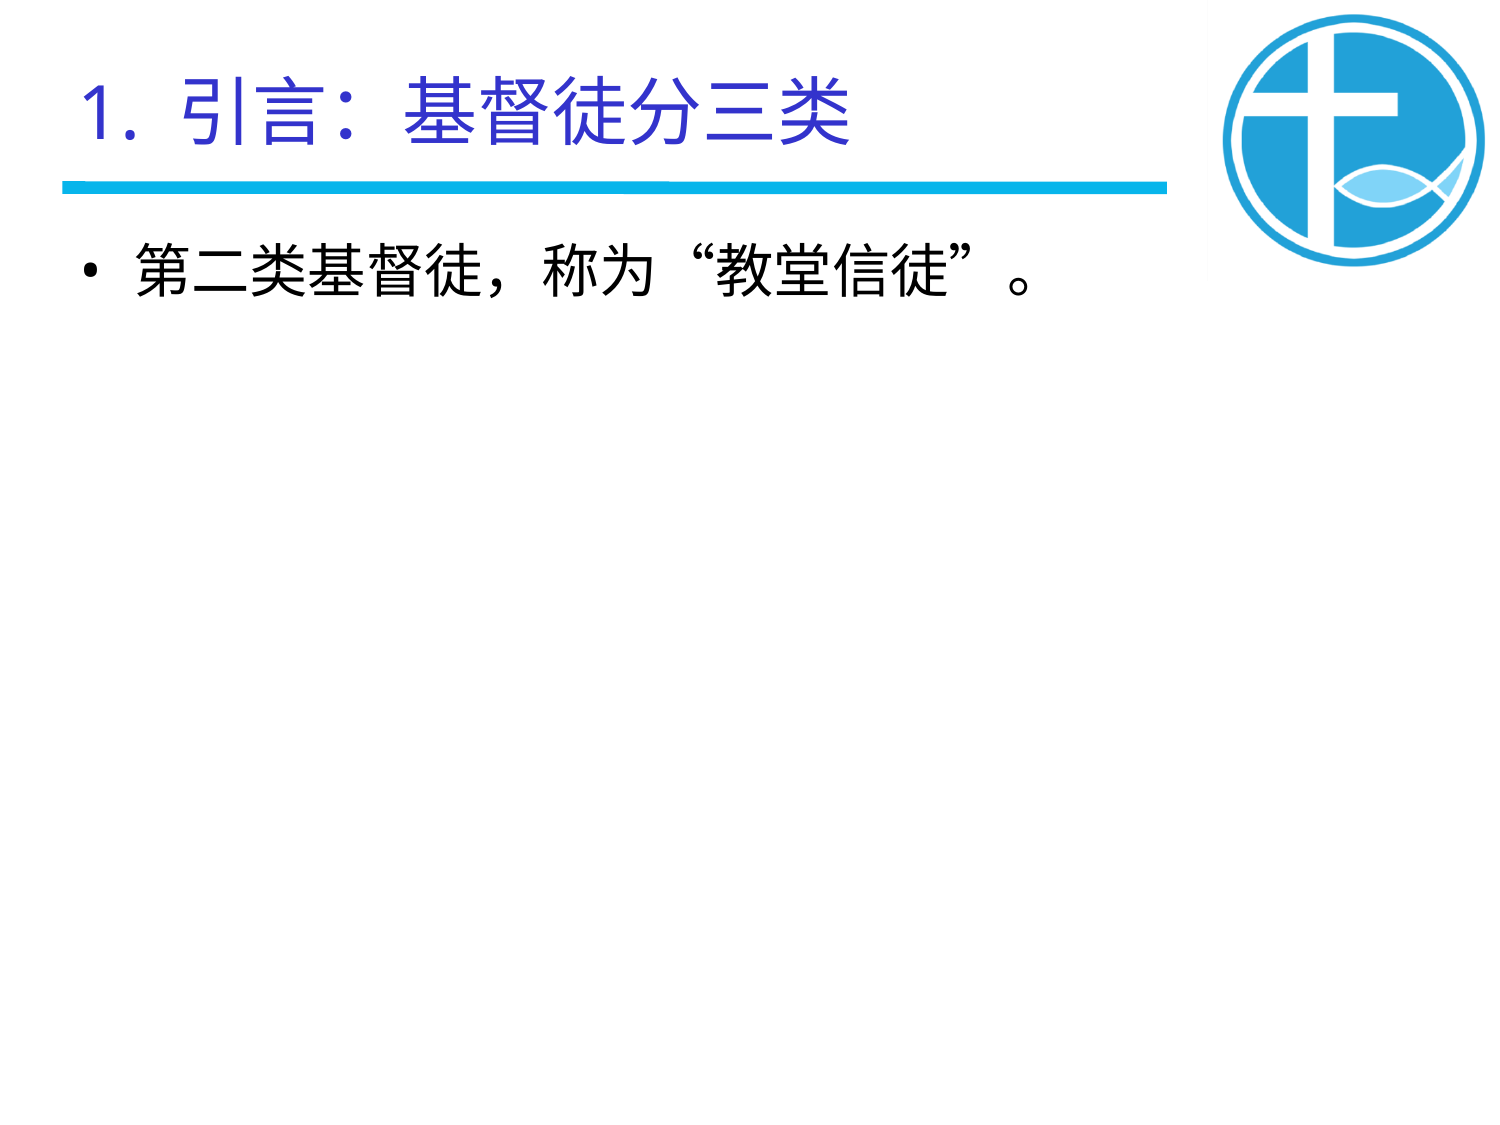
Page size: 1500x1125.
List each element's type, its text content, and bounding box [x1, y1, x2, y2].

picture [1207, 0, 1500, 281]
text_box 1. 引言：基督徒分三类 [69, 67, 1130, 163]
text_box 第二类基督徒，称为“教堂信徒”。 [69, 212, 1325, 445]
